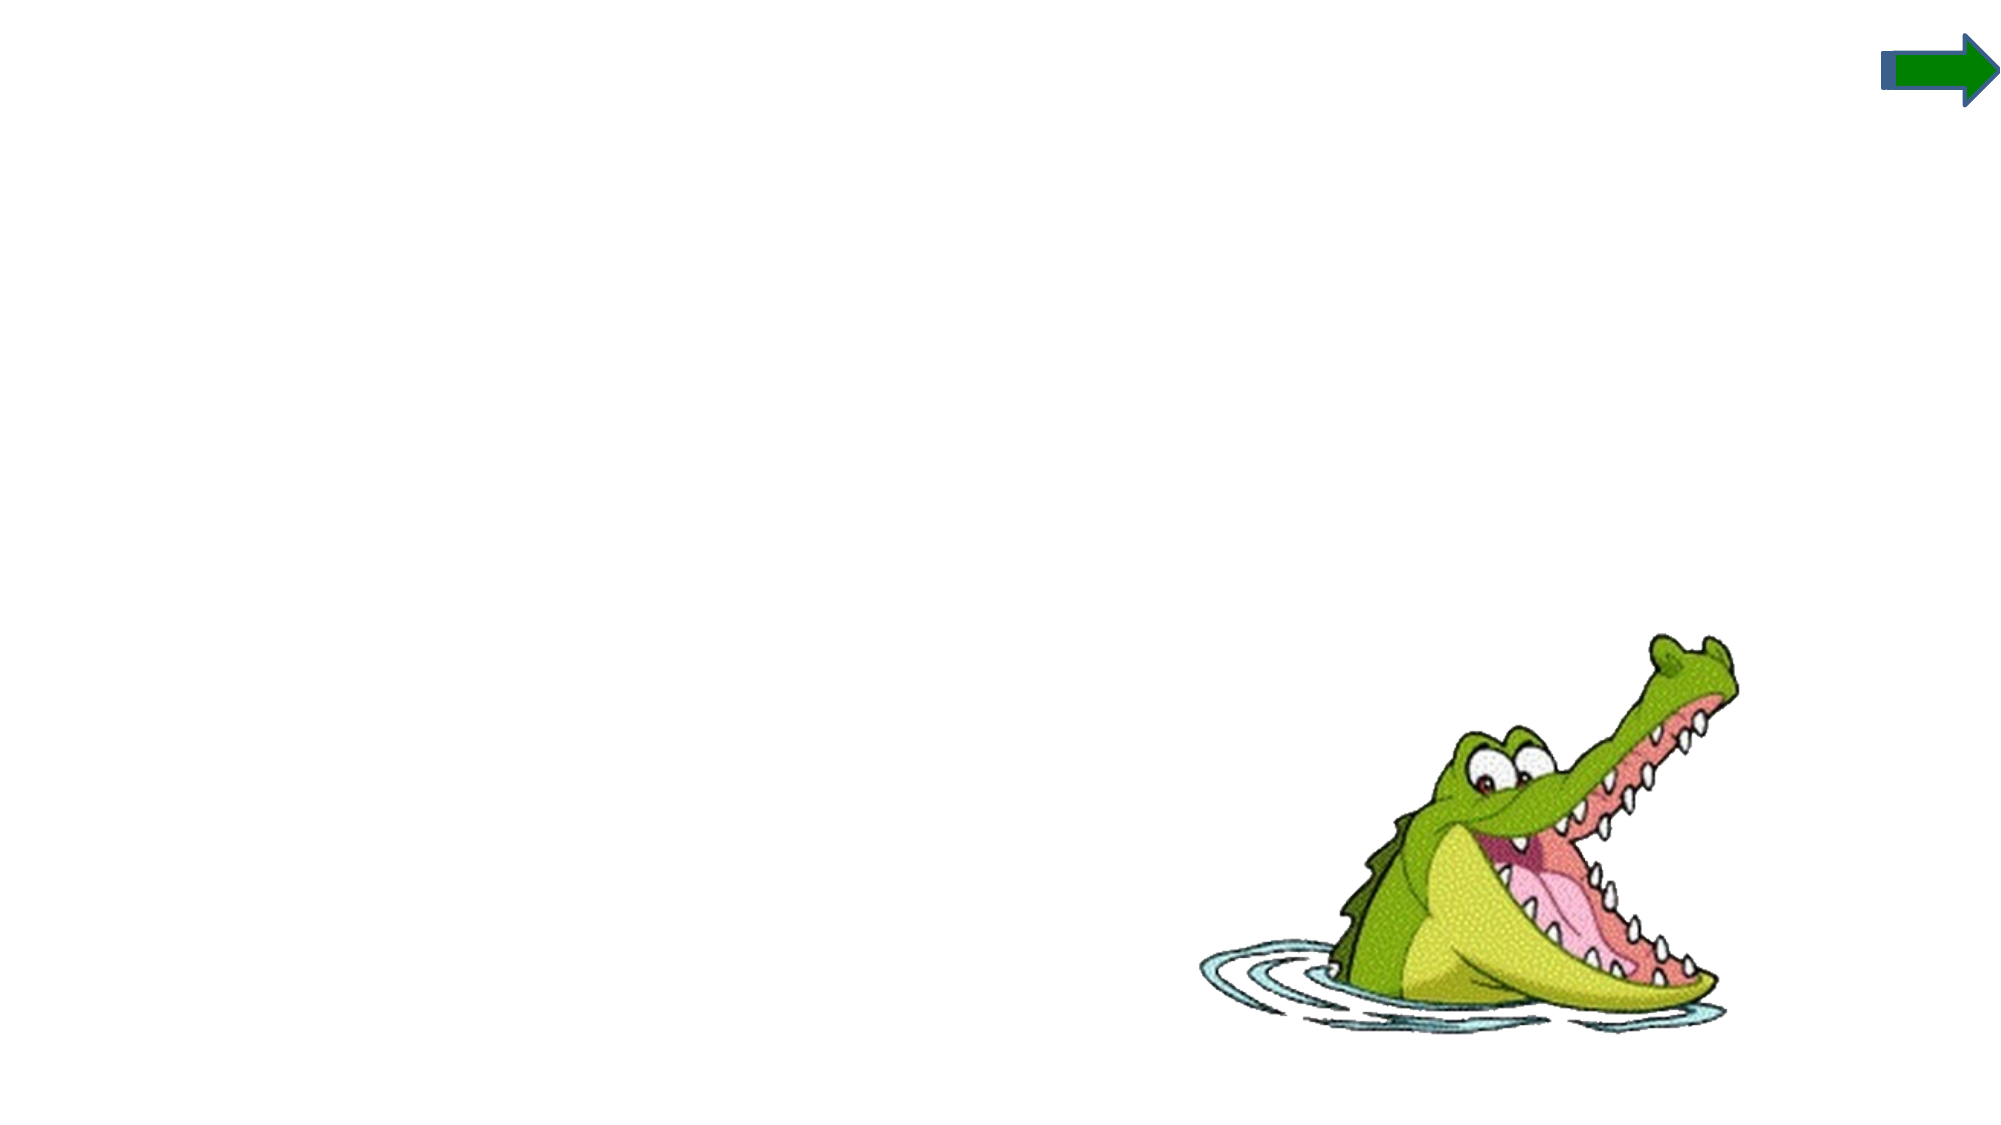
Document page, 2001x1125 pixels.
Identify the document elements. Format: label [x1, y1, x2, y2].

picture [1187, 620, 1749, 1041]
text_box [1881, 33, 2000, 108]
